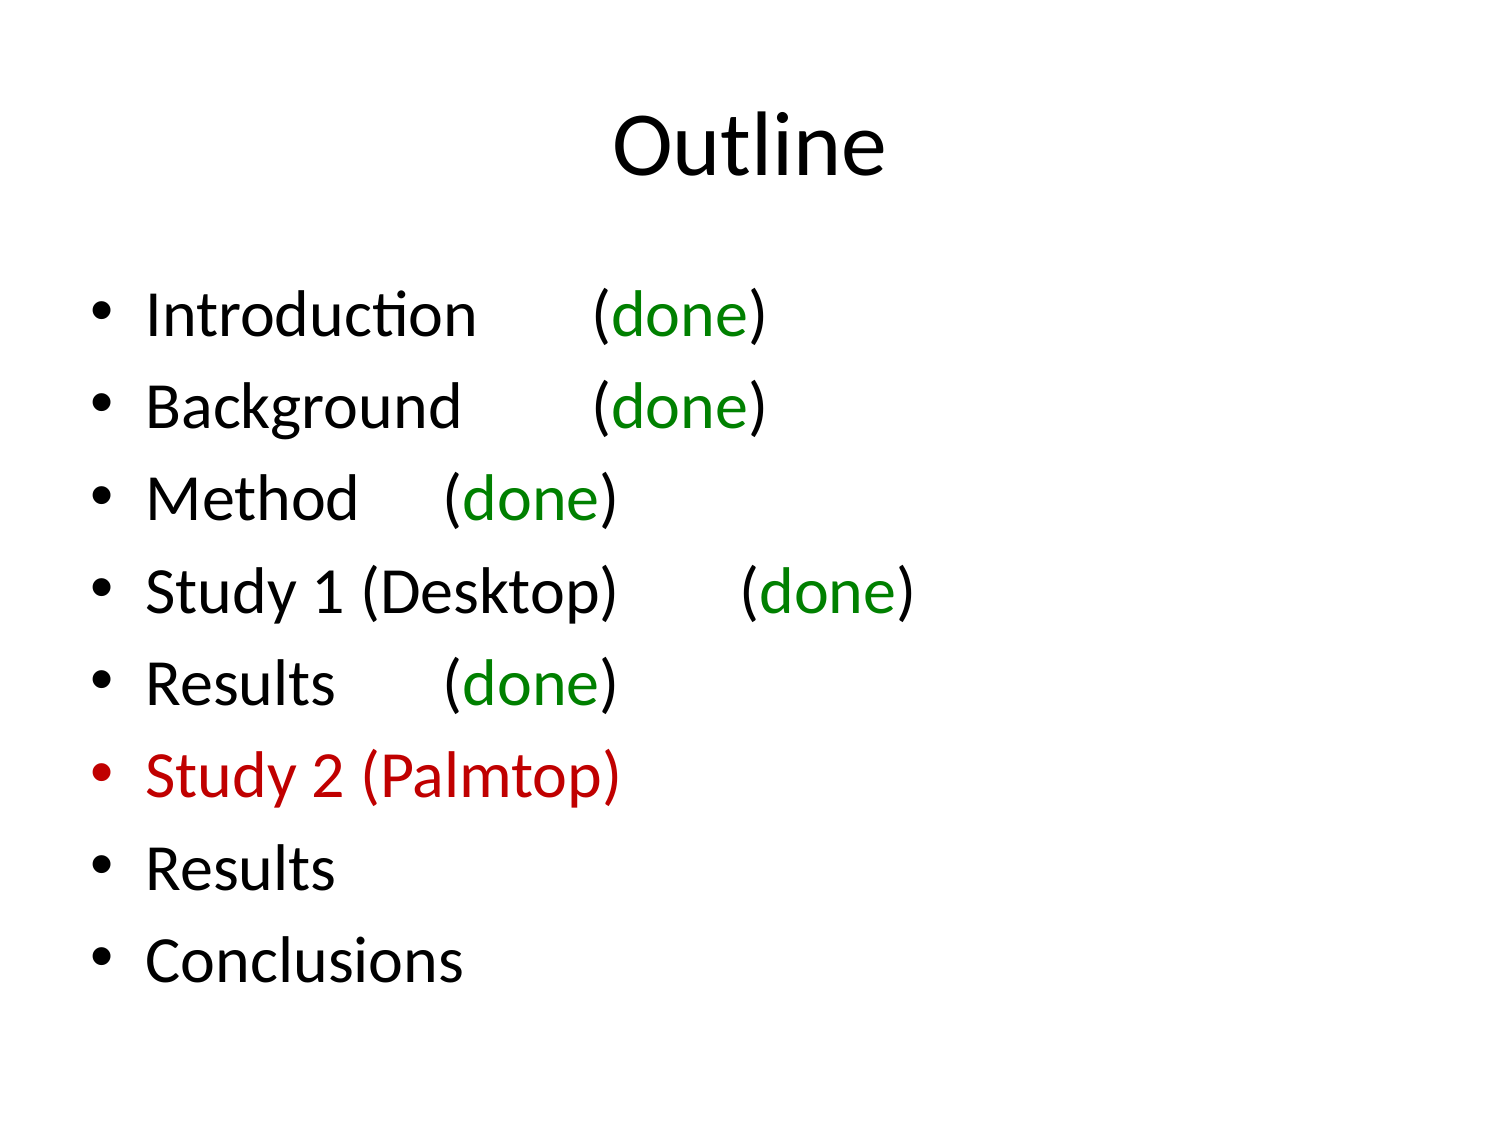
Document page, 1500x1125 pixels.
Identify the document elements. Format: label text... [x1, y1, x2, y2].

list Introduction (done) Background (done) Method (done) Study 1 (Desktop) (done) Results (done) Study 2 (Palmtop) Results Conclusions [75, 262, 1425, 1005]
title Outline [75, 45, 1425, 233]
